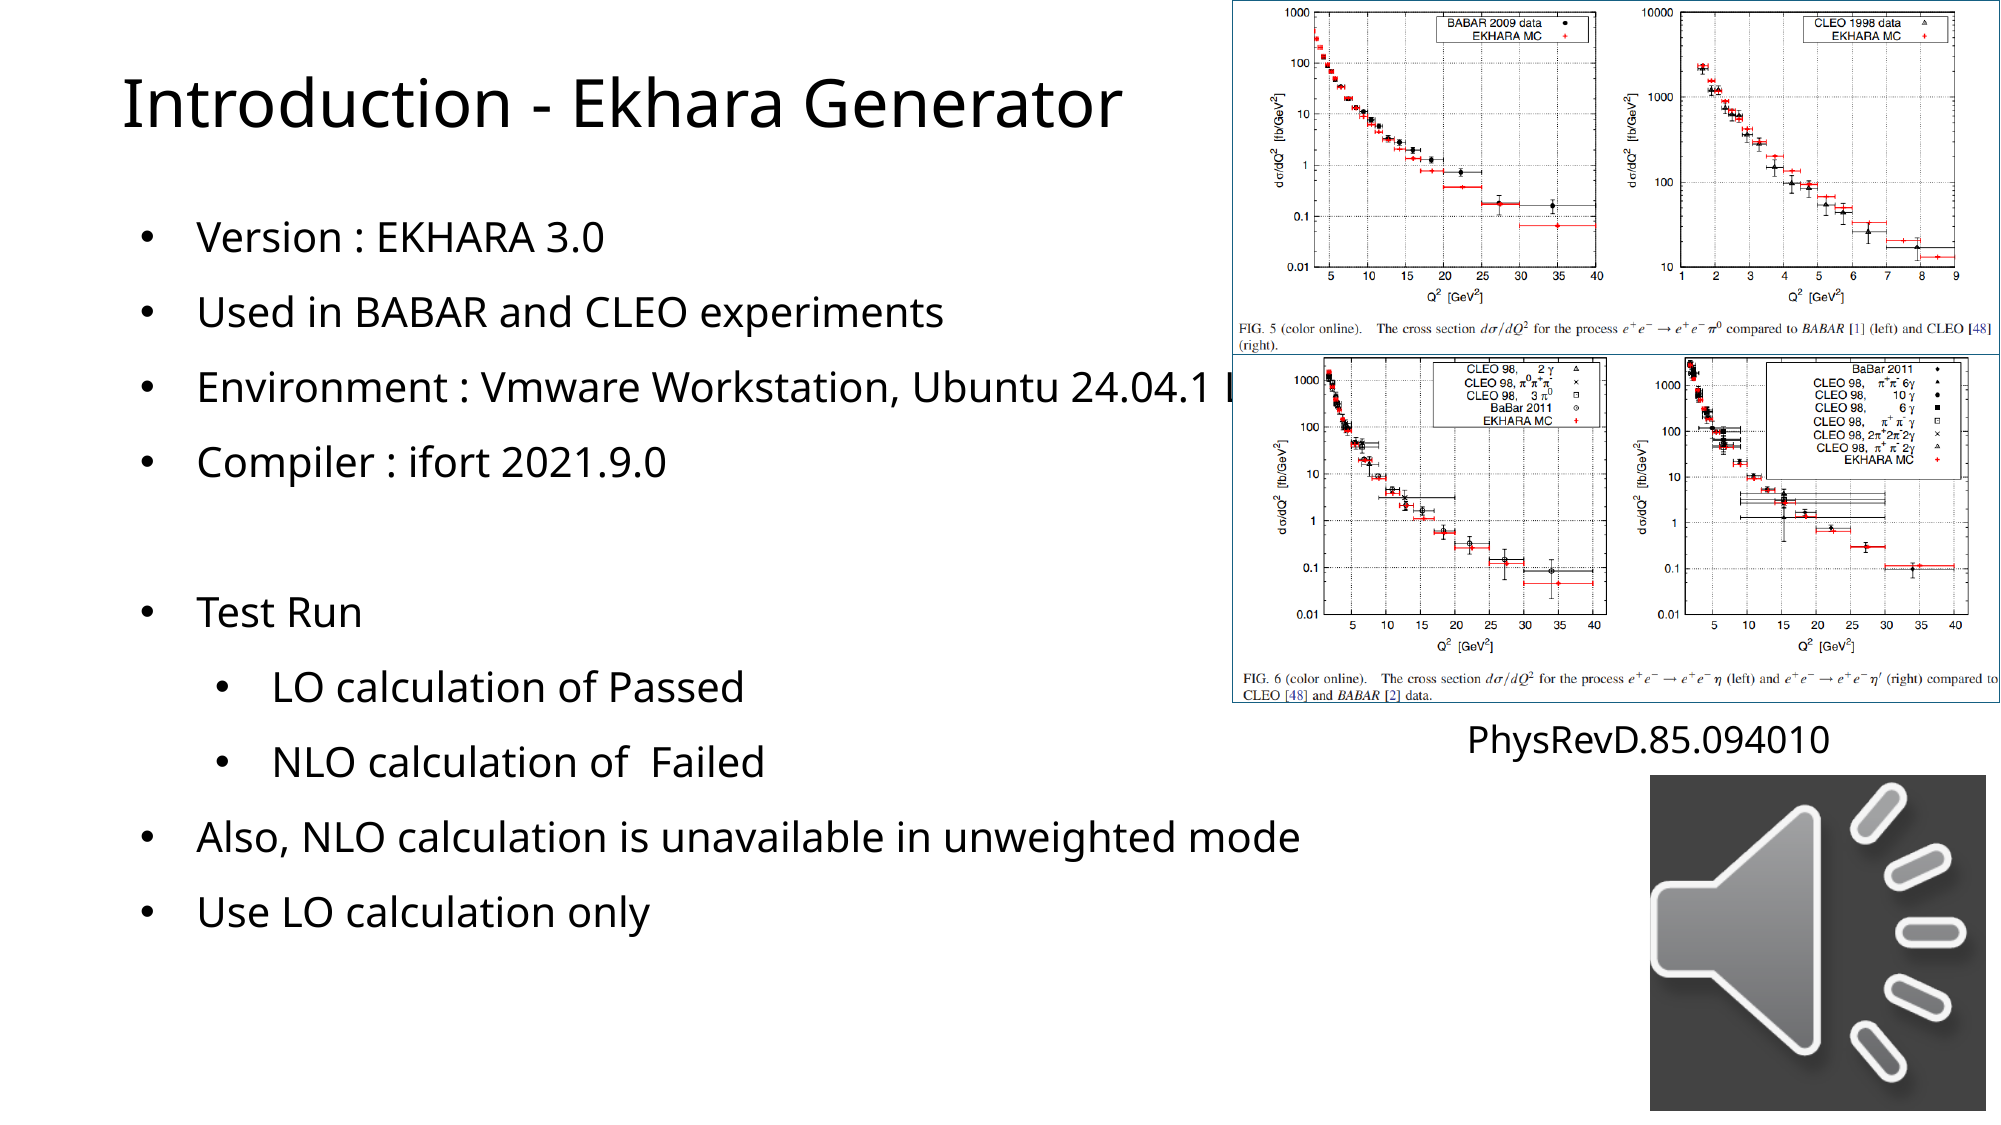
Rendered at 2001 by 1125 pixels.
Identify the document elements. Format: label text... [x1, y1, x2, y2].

text_box Introduction - Ekhara Generator [108, 53, 1232, 148]
text_box PhysRevD.85.094010 [1368, 708, 1930, 769]
picture [1648, 773, 1987, 1112]
picture [1232, 0, 2000, 703]
